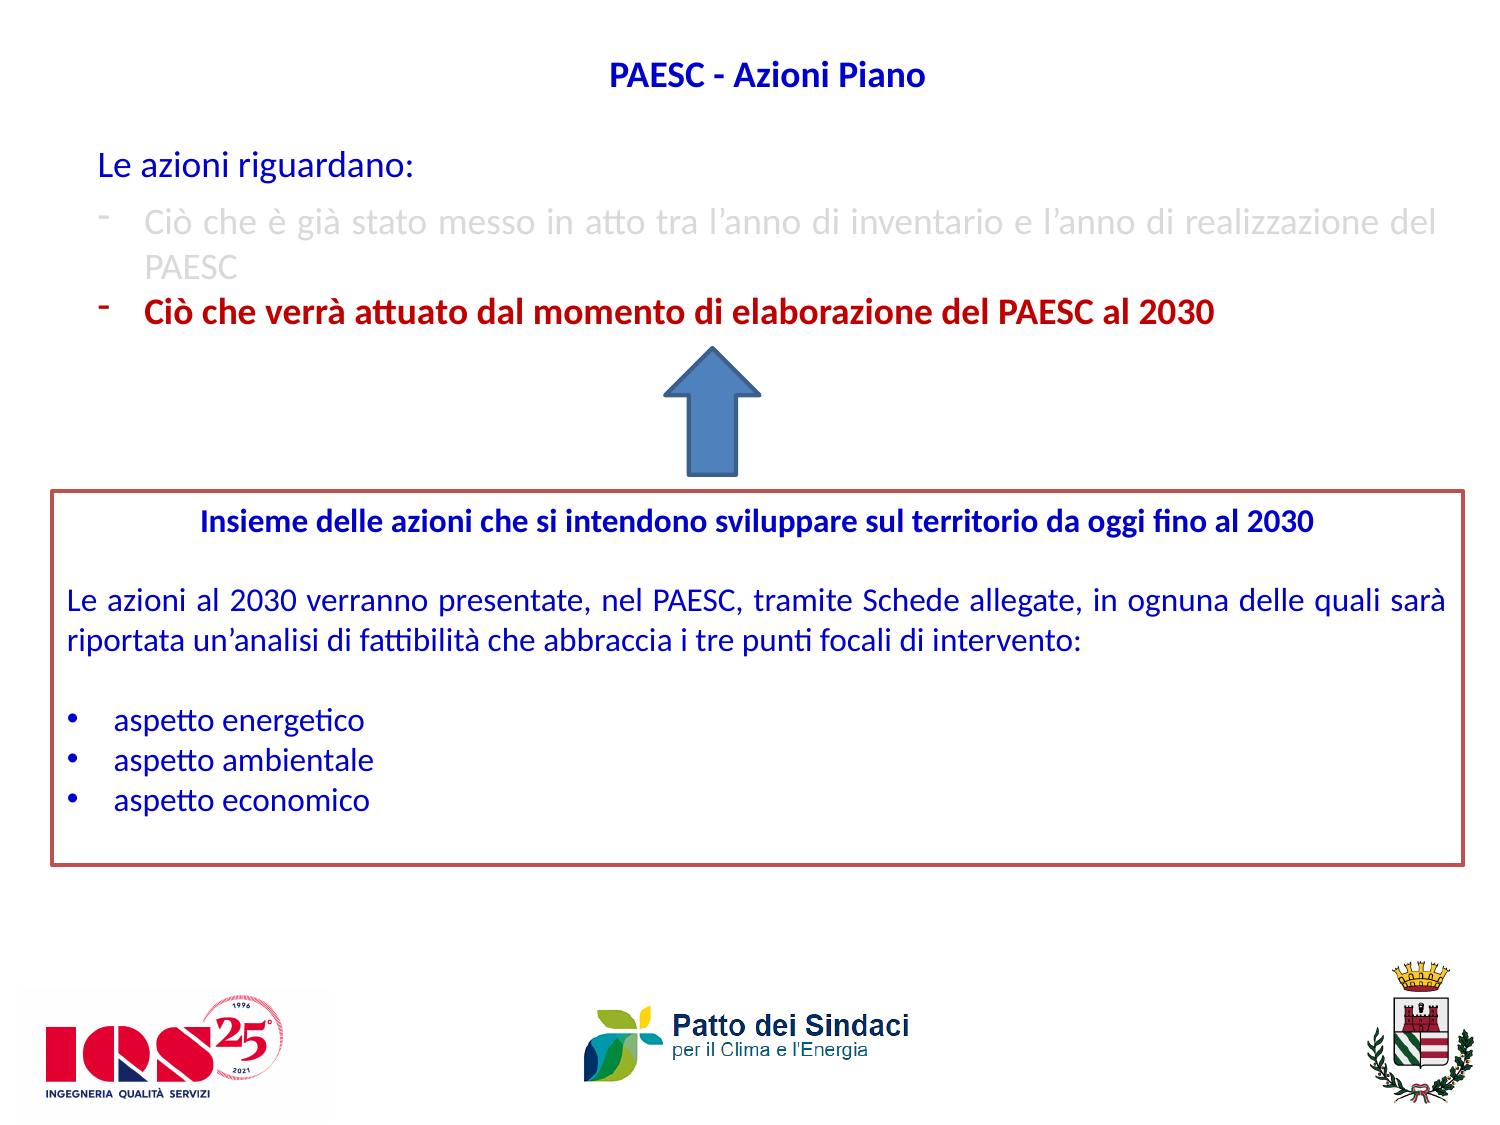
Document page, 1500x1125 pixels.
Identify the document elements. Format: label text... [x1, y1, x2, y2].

picture [17, 987, 331, 1124]
picture [1363, 960, 1476, 1109]
text_box [663, 345, 762, 477]
text_box PAESC - Azioni Piano Le azioni riguardano: Ciò che è già stato messo in atto tra l’anno di inventario e l’anno di realizzazione del PAESC Ciò che verrà attuato dal momento di elaborazione del PAESC al 2030 [82, 42, 1453, 489]
picture [572, 1000, 916, 1084]
text_box Insieme delle azioni che si intendono sviluppare sul territorio da oggi fino al 2030 Le azioni al 2030 verranno presentate, nel PAESC, tramite Schede allegate, in ognuna delle quali sarà riportata un’analisi di fattibilità che abbraccia i tre punti focali di intervento: aspetto energetico aspetto ambientale aspetto economico [50, 489, 1465, 867]
